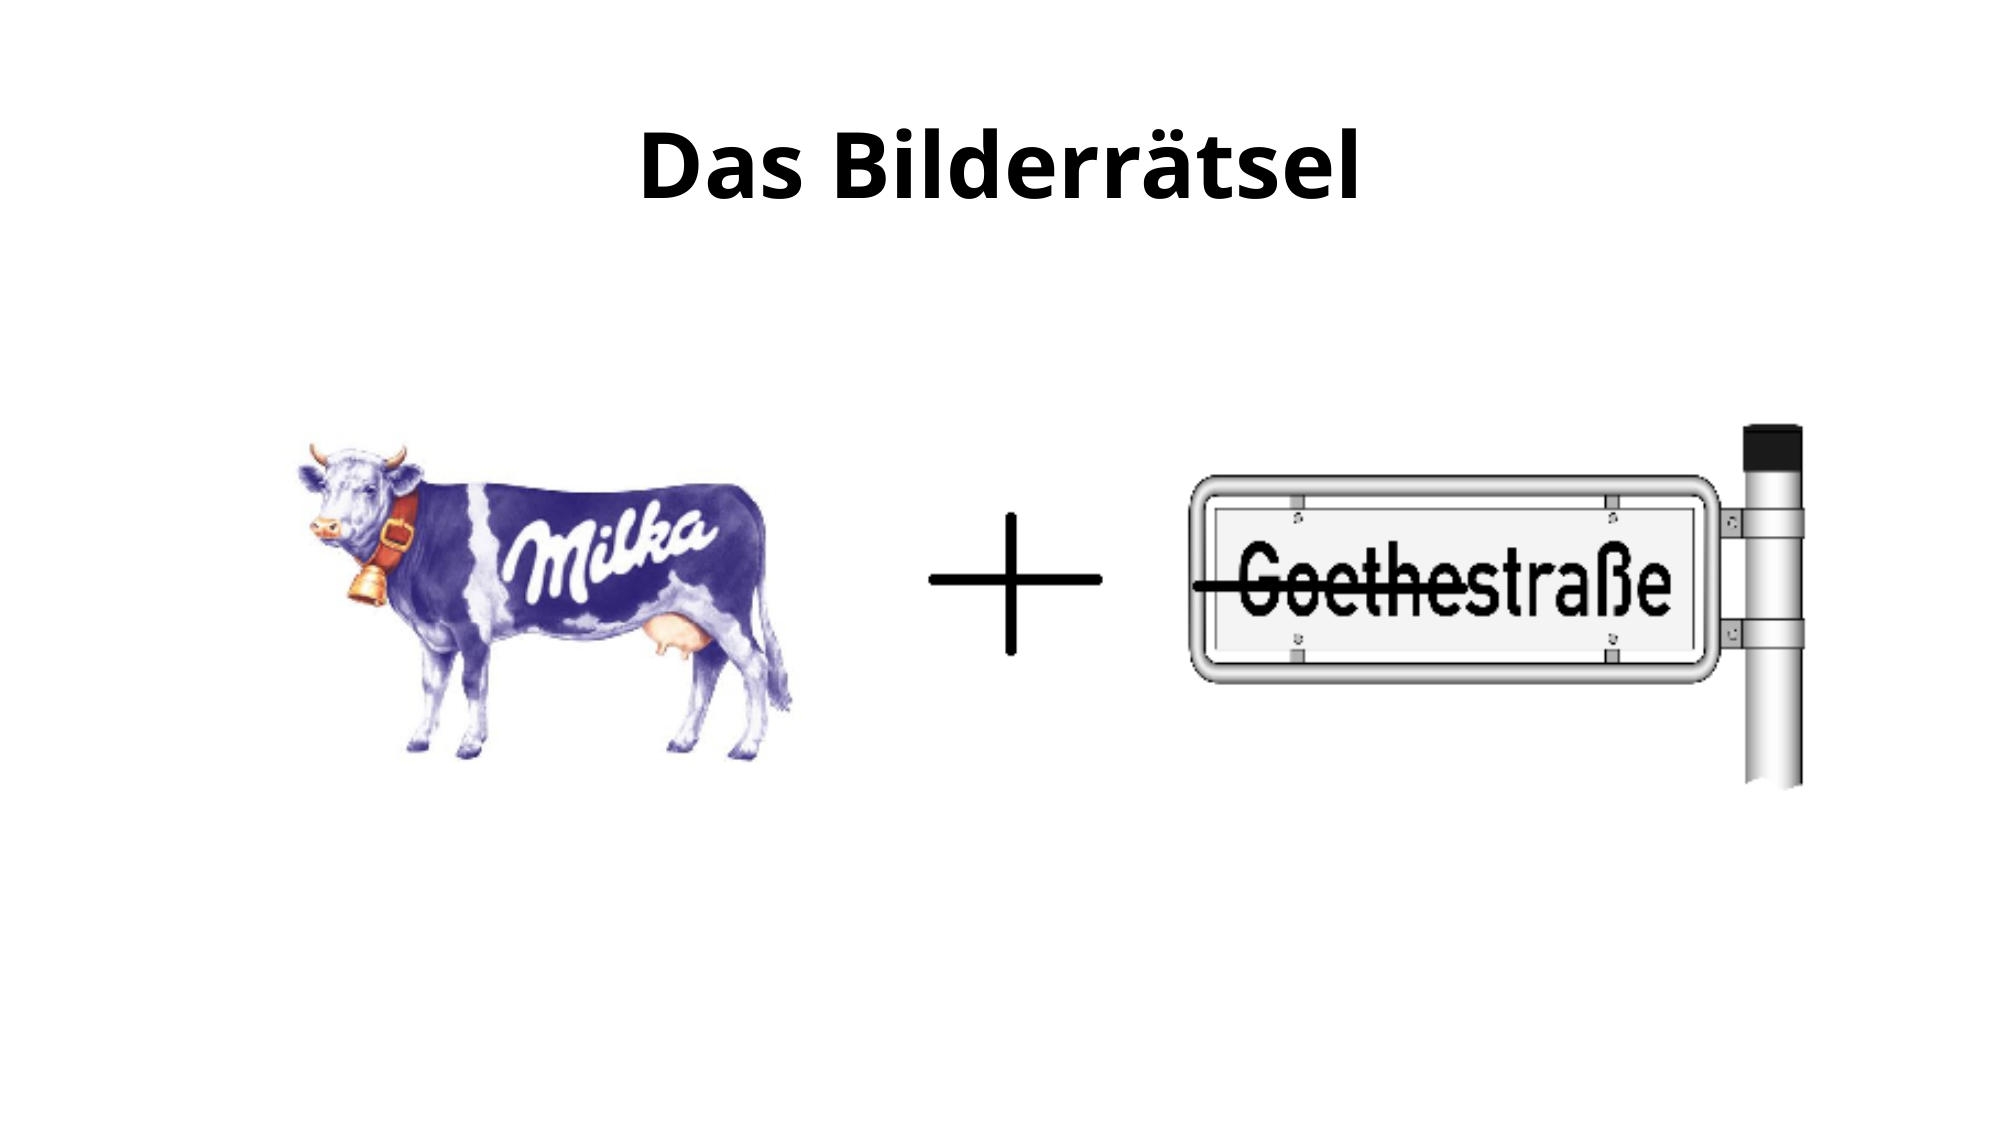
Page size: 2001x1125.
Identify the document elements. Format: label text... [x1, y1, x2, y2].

title Das Bilderrätsel [137, 59, 1863, 278]
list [262, 396, 1823, 802]
